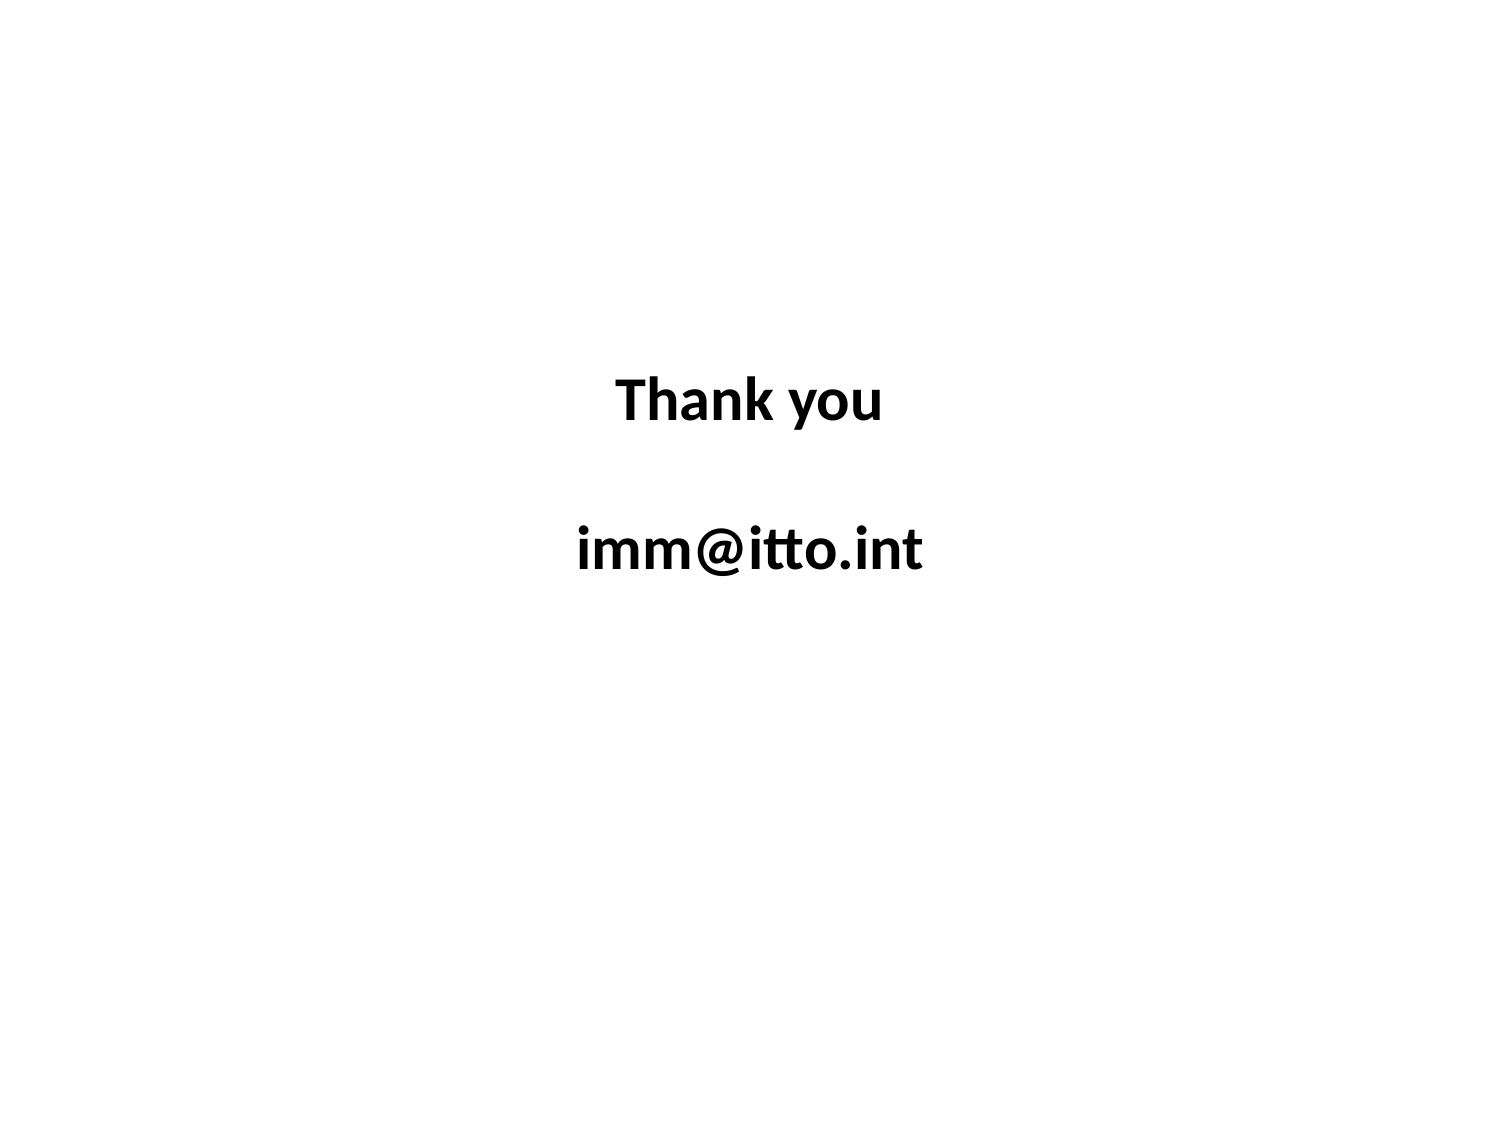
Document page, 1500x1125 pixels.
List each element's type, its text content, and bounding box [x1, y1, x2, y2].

title Thank you imm@itto.int [112, 349, 1388, 591]
